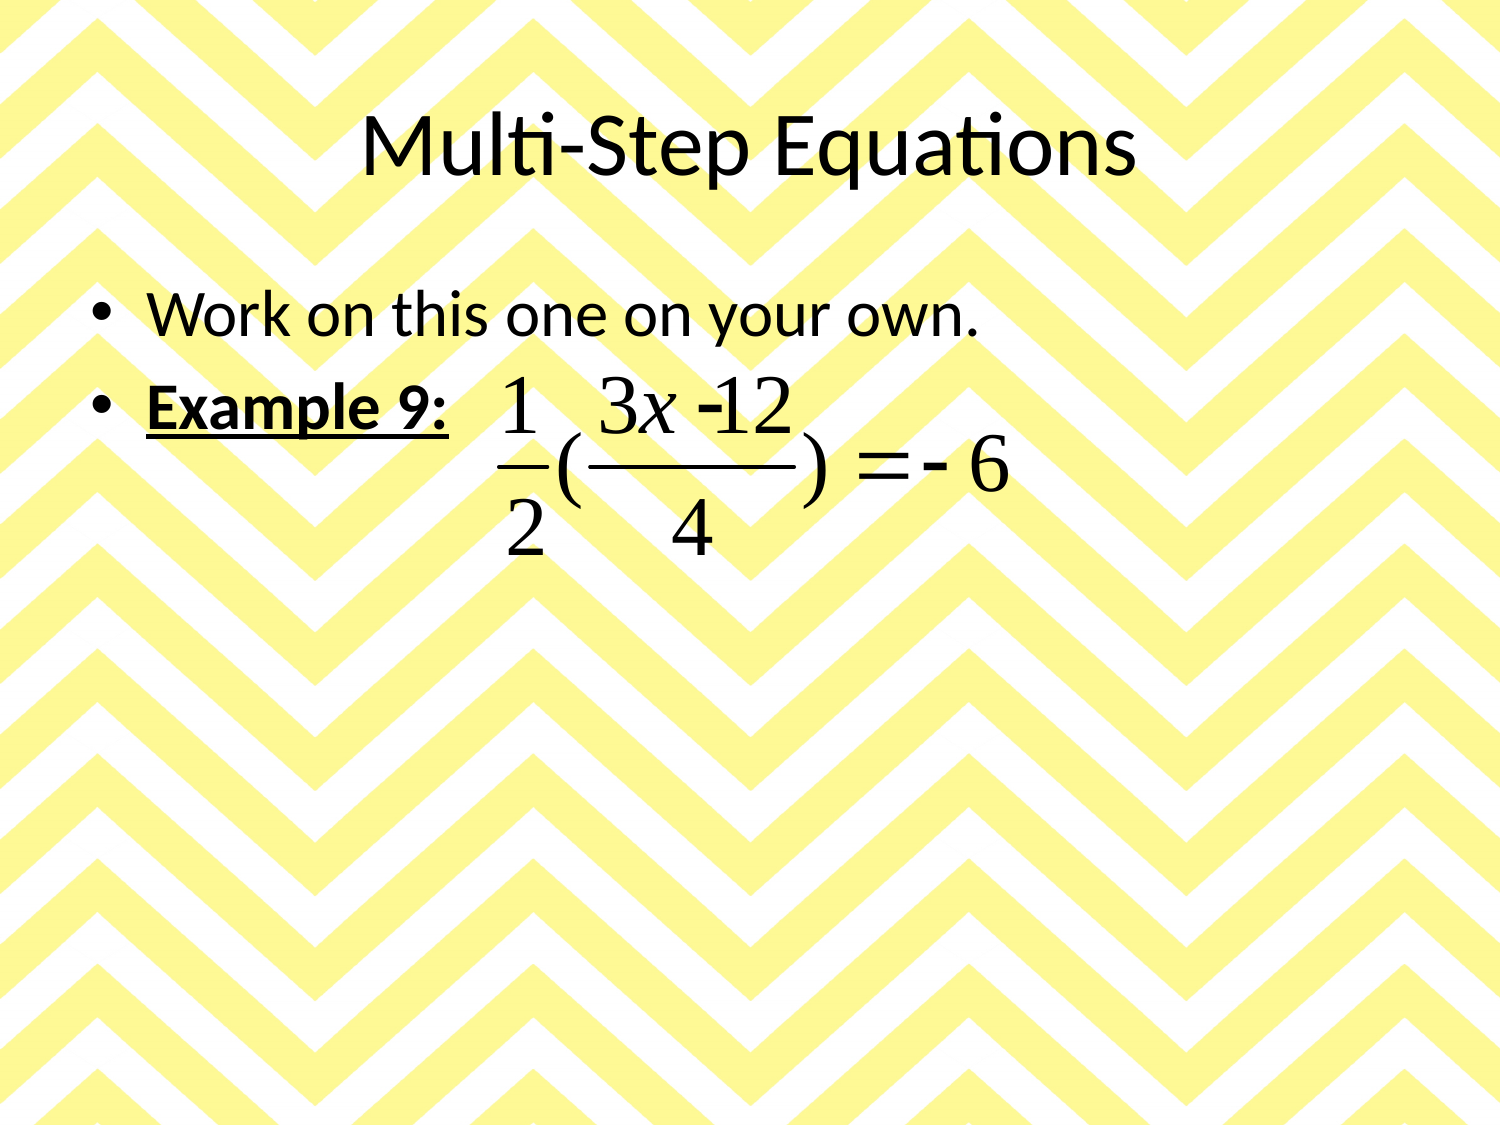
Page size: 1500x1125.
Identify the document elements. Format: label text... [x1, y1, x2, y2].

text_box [484, 357, 1016, 563]
title Multi-Step Equations [75, 45, 1425, 233]
list Work on this one on your own. Example 9: [75, 262, 1425, 1005]
picture [0, 0, 1500, 1125]
